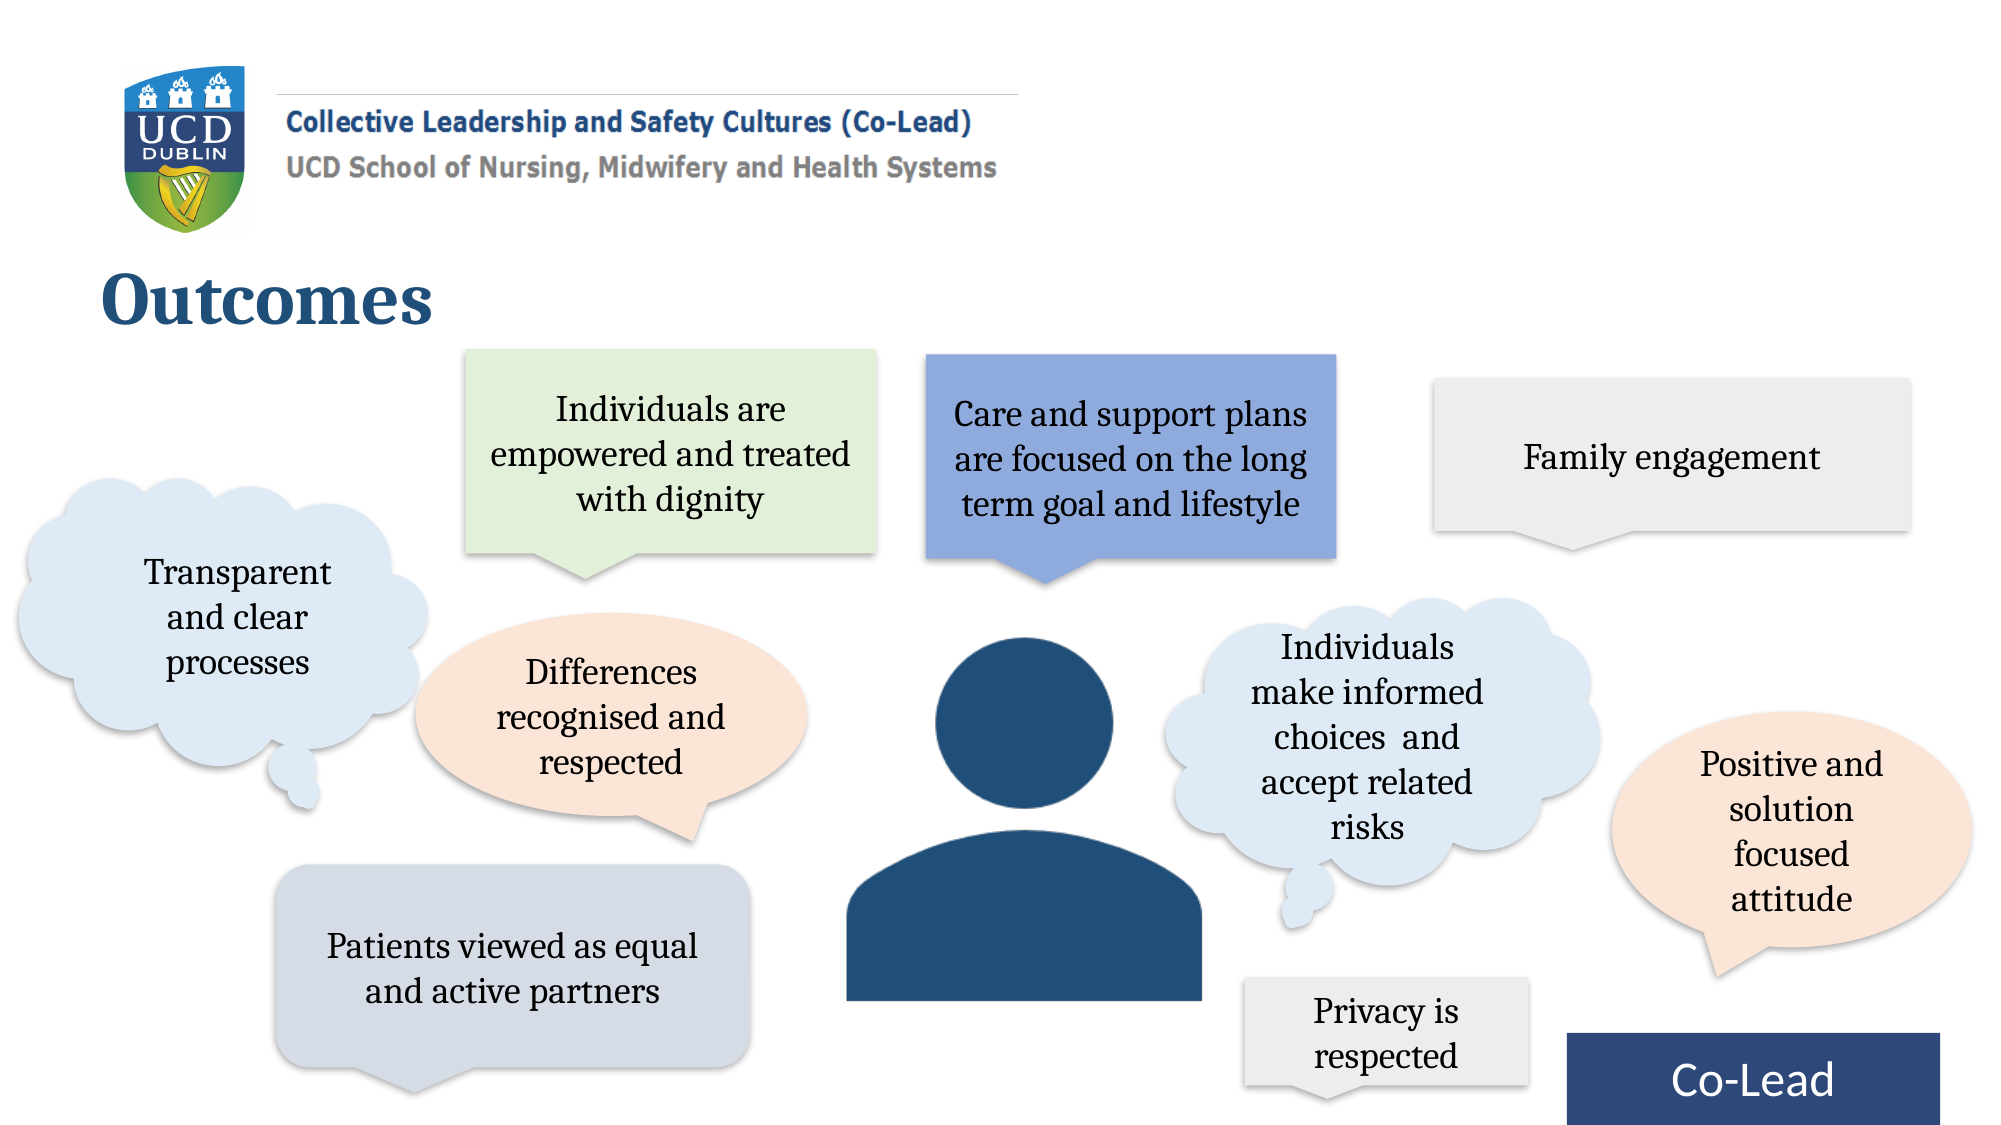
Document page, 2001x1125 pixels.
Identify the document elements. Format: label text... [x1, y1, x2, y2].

title Outcomes [90, 191, 1816, 409]
text_box Individuals make informed choices and accept related risks [1291, 597, 1602, 930]
text_box Individuals are empowered and treated with dignity [464, 348, 878, 581]
text_box Differences recognised and respected [414, 611, 757, 843]
text_box Family engagement [1433, 376, 1911, 552]
text_box Patients viewed as equal and active partners [275, 863, 751, 1094]
text_box Care and support plans are focused on the long term goal and lifestyle [924, 353, 1338, 563]
picture [118, 63, 251, 191]
picture [276, 93, 1018, 191]
text_box Privacy is respected [1243, 976, 1529, 1101]
picture [757, 563, 1291, 1076]
text_box Transparent and clear processes [17, 477, 429, 811]
text_box Positive and solution focused attitude [1610, 710, 1974, 979]
